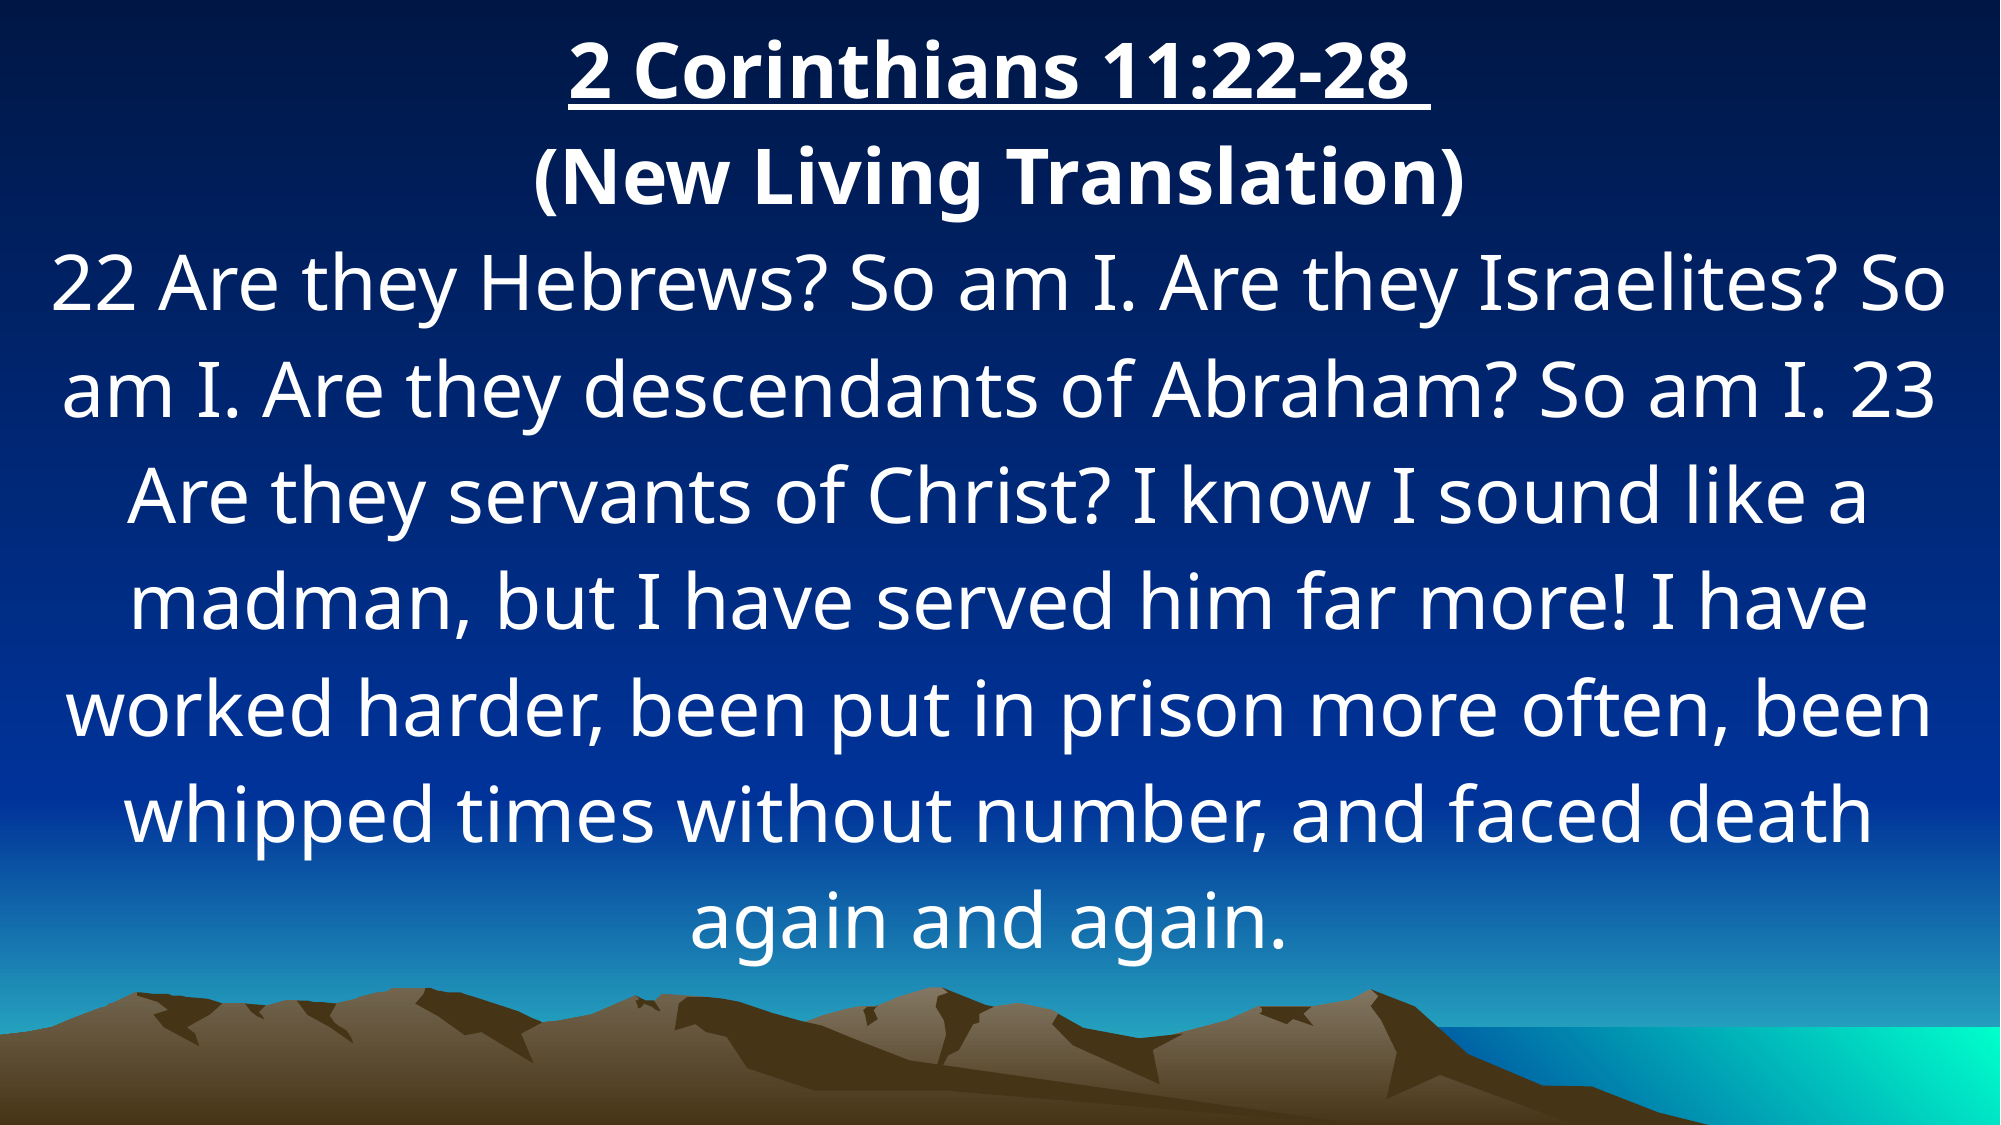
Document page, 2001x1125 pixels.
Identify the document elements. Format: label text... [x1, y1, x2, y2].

text_box 2 Corinthians 11:22-28 (New Living Translation) 22 Are they Hebrews? So am I. Are they Israelites? So am I. Are they descendants of Abraham? So am I. 23 Are they servants of Christ? I know I sound like a madman, but I have served him far more! I have worked harder, been put in prison more often, been whipped times without number, and faced death again and again. [0, 0, 2000, 900]
